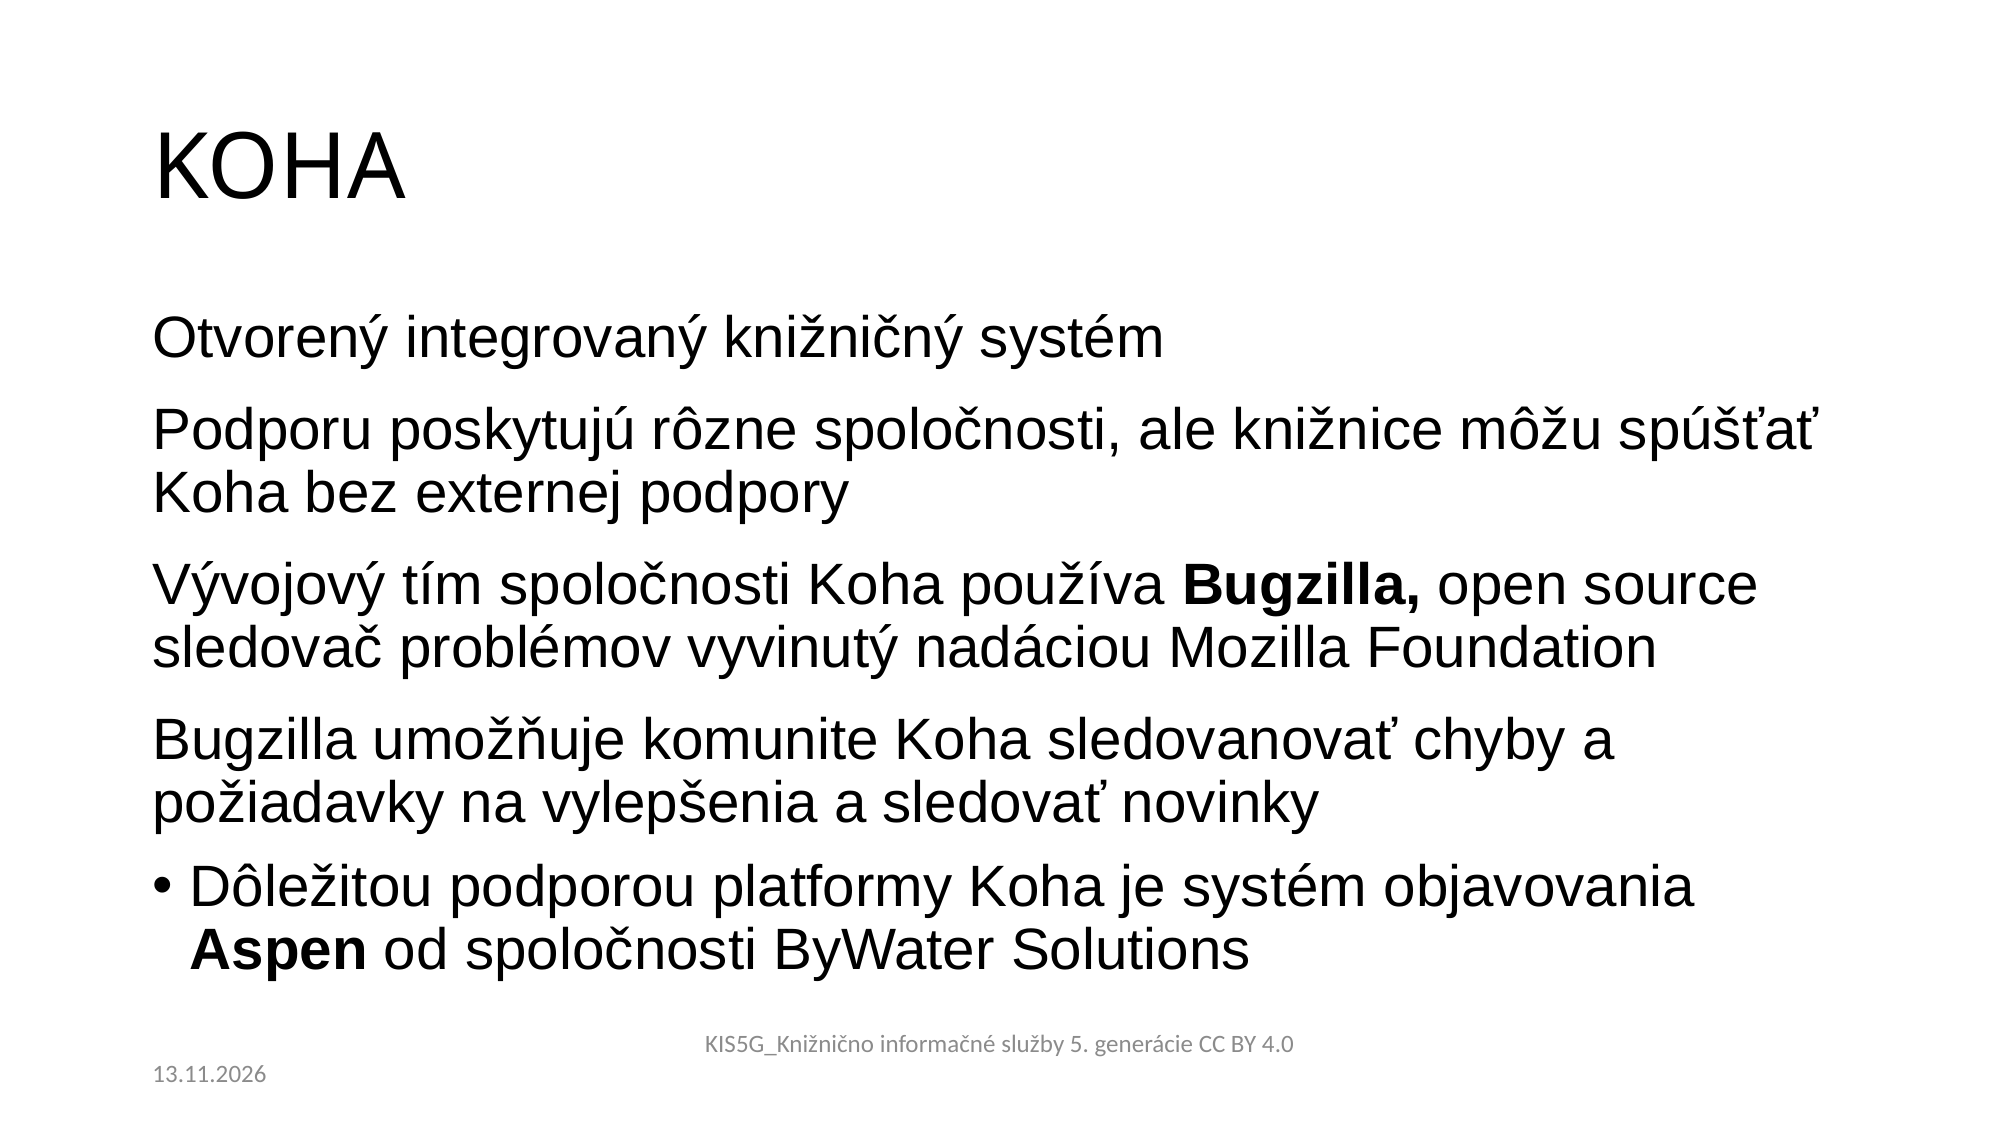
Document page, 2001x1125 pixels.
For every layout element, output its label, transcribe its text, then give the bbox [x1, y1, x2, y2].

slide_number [137, 1042, 588, 1103]
footer KIS5G_Knižnično informačné služby 5. generácie CC BY 4.0 [662, 1042, 1338, 1103]
list Otvorený integrovaný knižničný systém Podporu poskytujú rôzne spoločnosti, ale knižnice môžu spúšťať Koha bez externej podpory Vývojový tím spoločnosti Koha používa Bugzilla, open source sledovač problémov vyvinutý nadáciou Mozilla Foundation Bugzilla umožňuje komunite Koha sledovanovať chyby a požiadavky na vylepšenia a sledovať novinky Dôležitou podporou platformy Koha je systém objavovania Aspen od spoločnosti ByWater Solutions [137, 299, 1863, 1014]
title KOHA [137, 59, 1863, 278]
